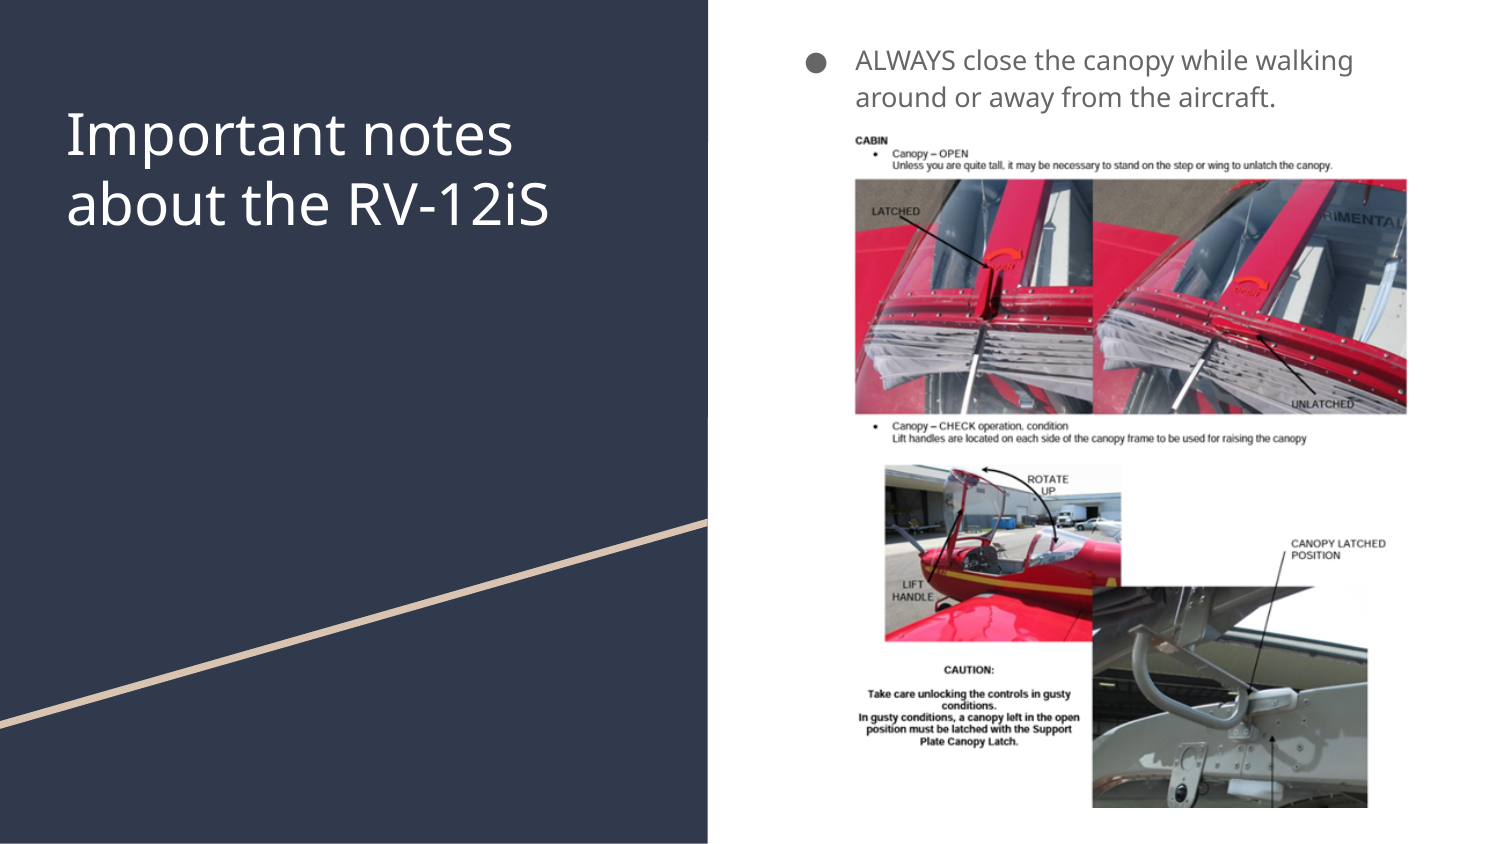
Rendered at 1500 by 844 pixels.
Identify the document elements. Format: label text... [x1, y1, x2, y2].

title Important notes about the RV-12iS [51, 82, 660, 494]
picture [852, 131, 1408, 808]
list ALWAYS close the canopy while walking around or away from the aircraft. [765, 23, 1449, 696]
